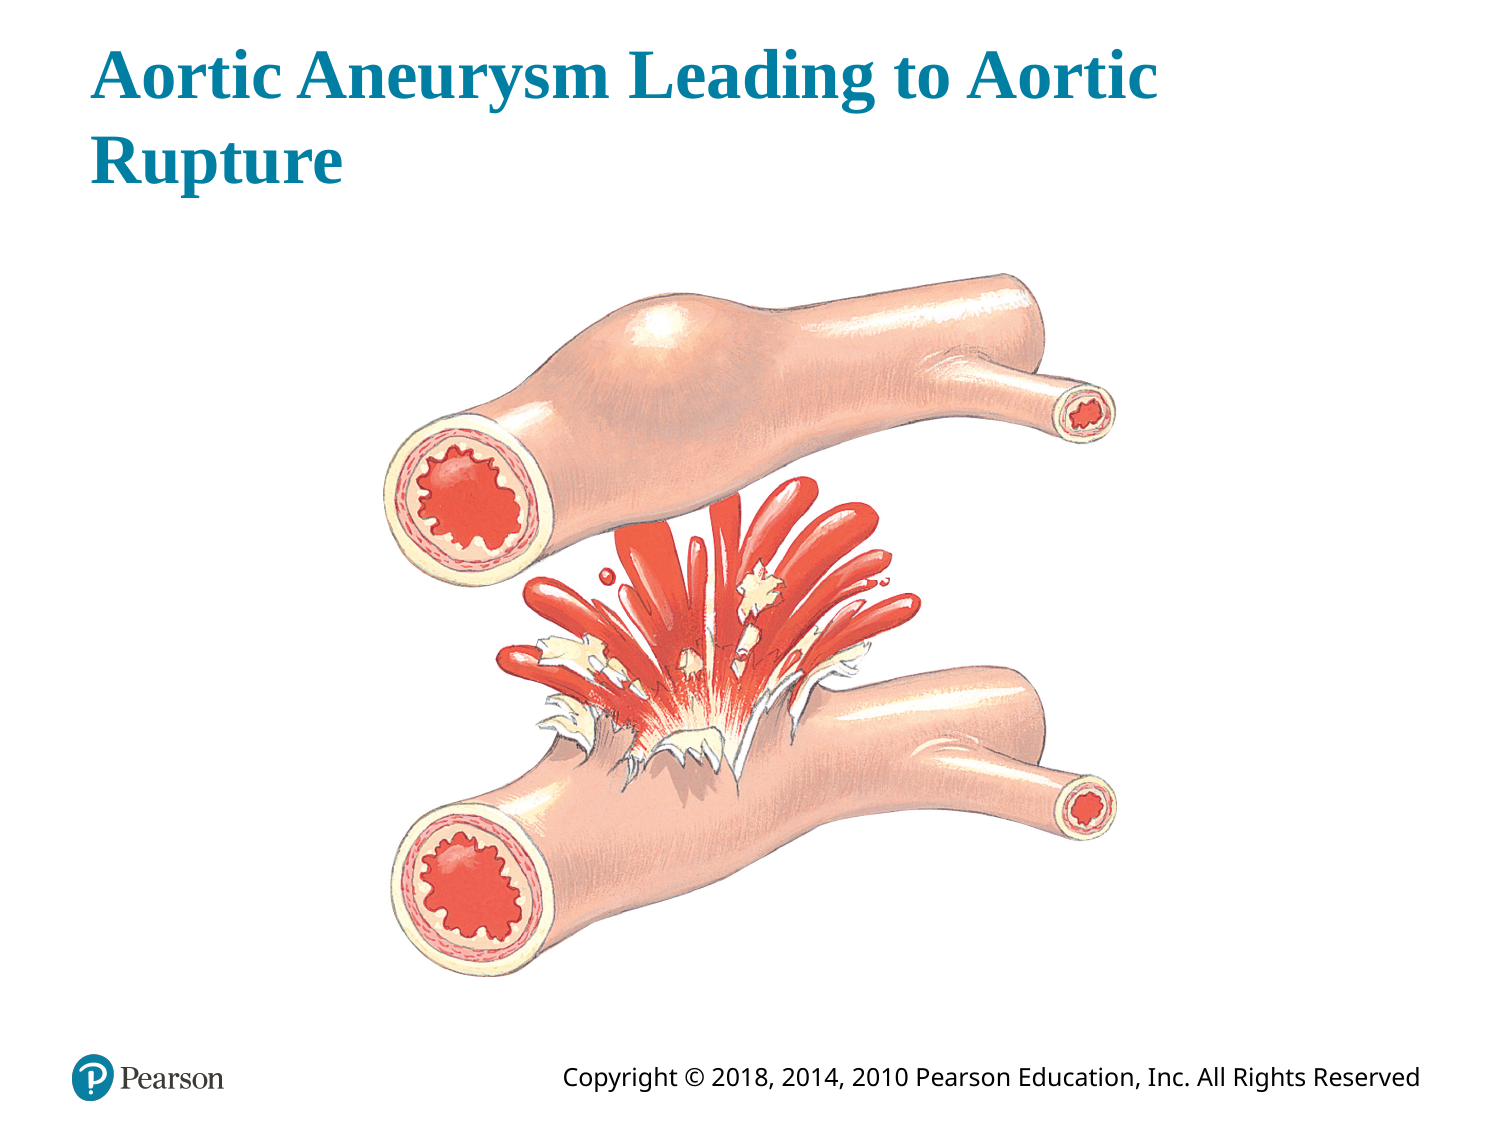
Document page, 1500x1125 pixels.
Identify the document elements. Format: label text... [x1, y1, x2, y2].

picture [98, 1054, 224, 1101]
picture [72, 1054, 88, 1070]
picture [80, 1063, 106, 1088]
picture [383, 272, 1117, 977]
title Aortic Aneurysm Leading to Aortic Rupture [75, 37, 1425, 213]
picture [72, 1087, 83, 1101]
